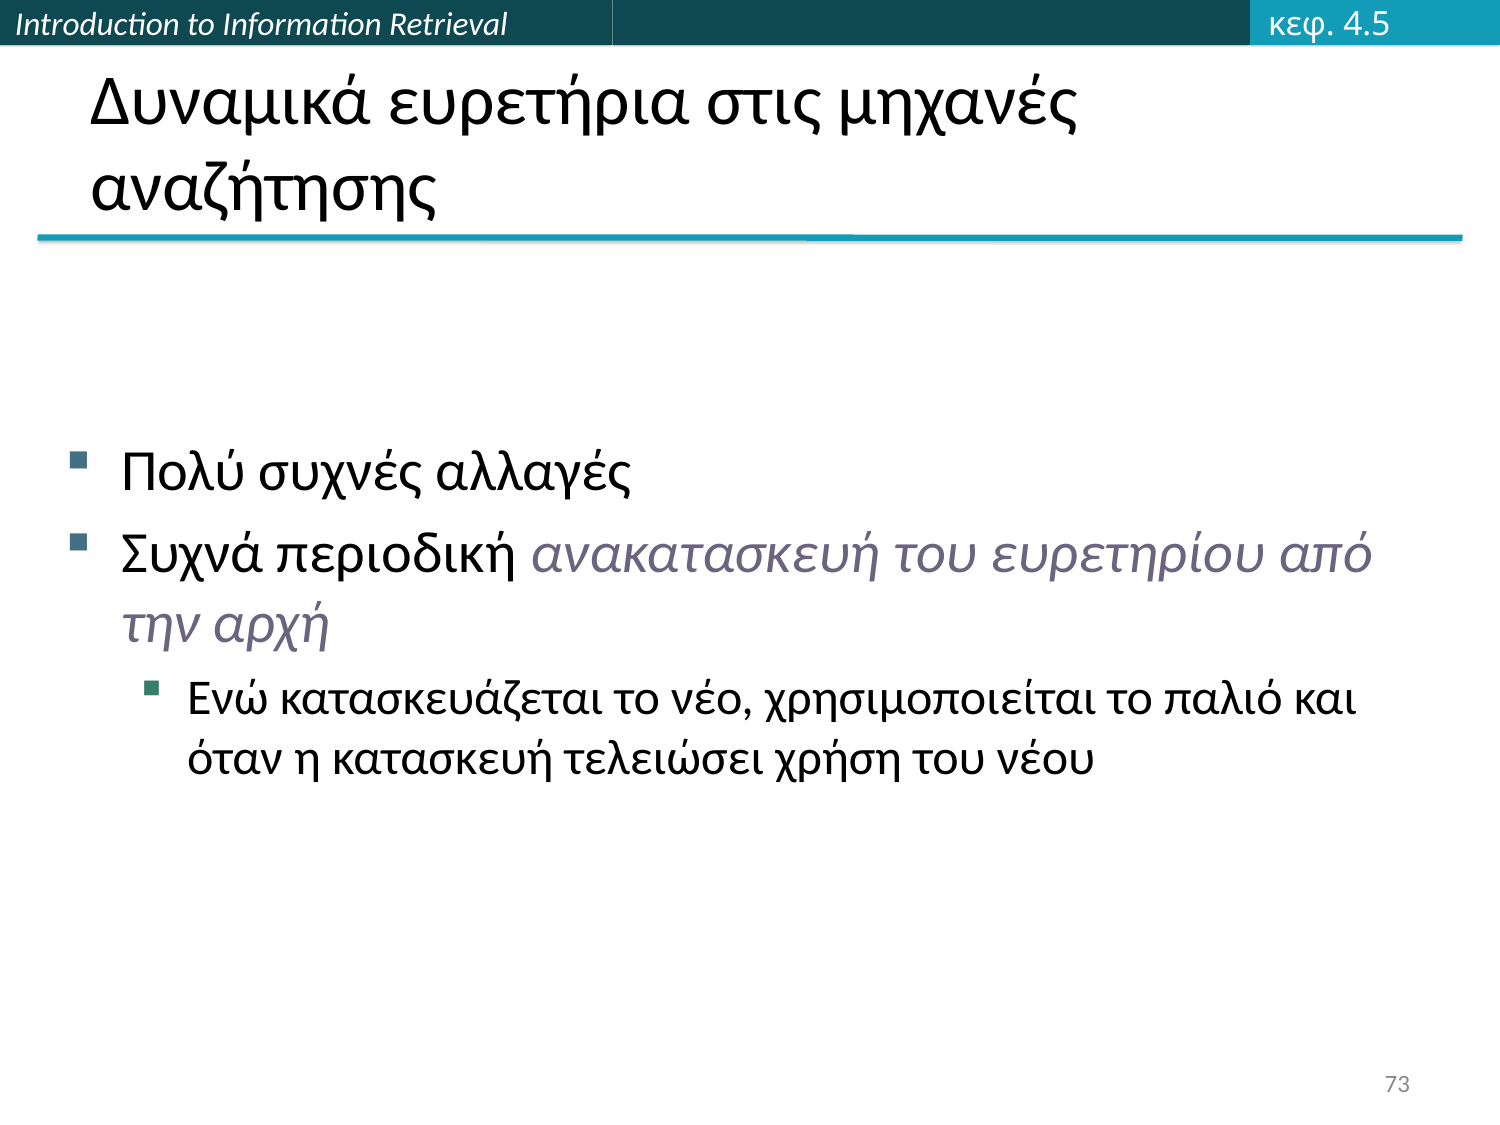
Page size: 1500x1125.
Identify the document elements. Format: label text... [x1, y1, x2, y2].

text_box κεφ. 4.5 [1253, 0, 1406, 50]
slide_number 73 [1074, 1062, 1425, 1103]
list Πολύ συχνές αλλαγές Συχνά περιοδική ανακατασκευή του ευρετηρίου από την αρχή Ενώ κατασκευάζεται το νέο, χρησιμοποιείται το παλιό και όταν η κατασκευή τελειώσει χρήση του νέου [49, 424, 1413, 851]
title Δυναμικά ευρετήρια στις μηχανές αναζήτησης [74, 44, 1426, 233]
